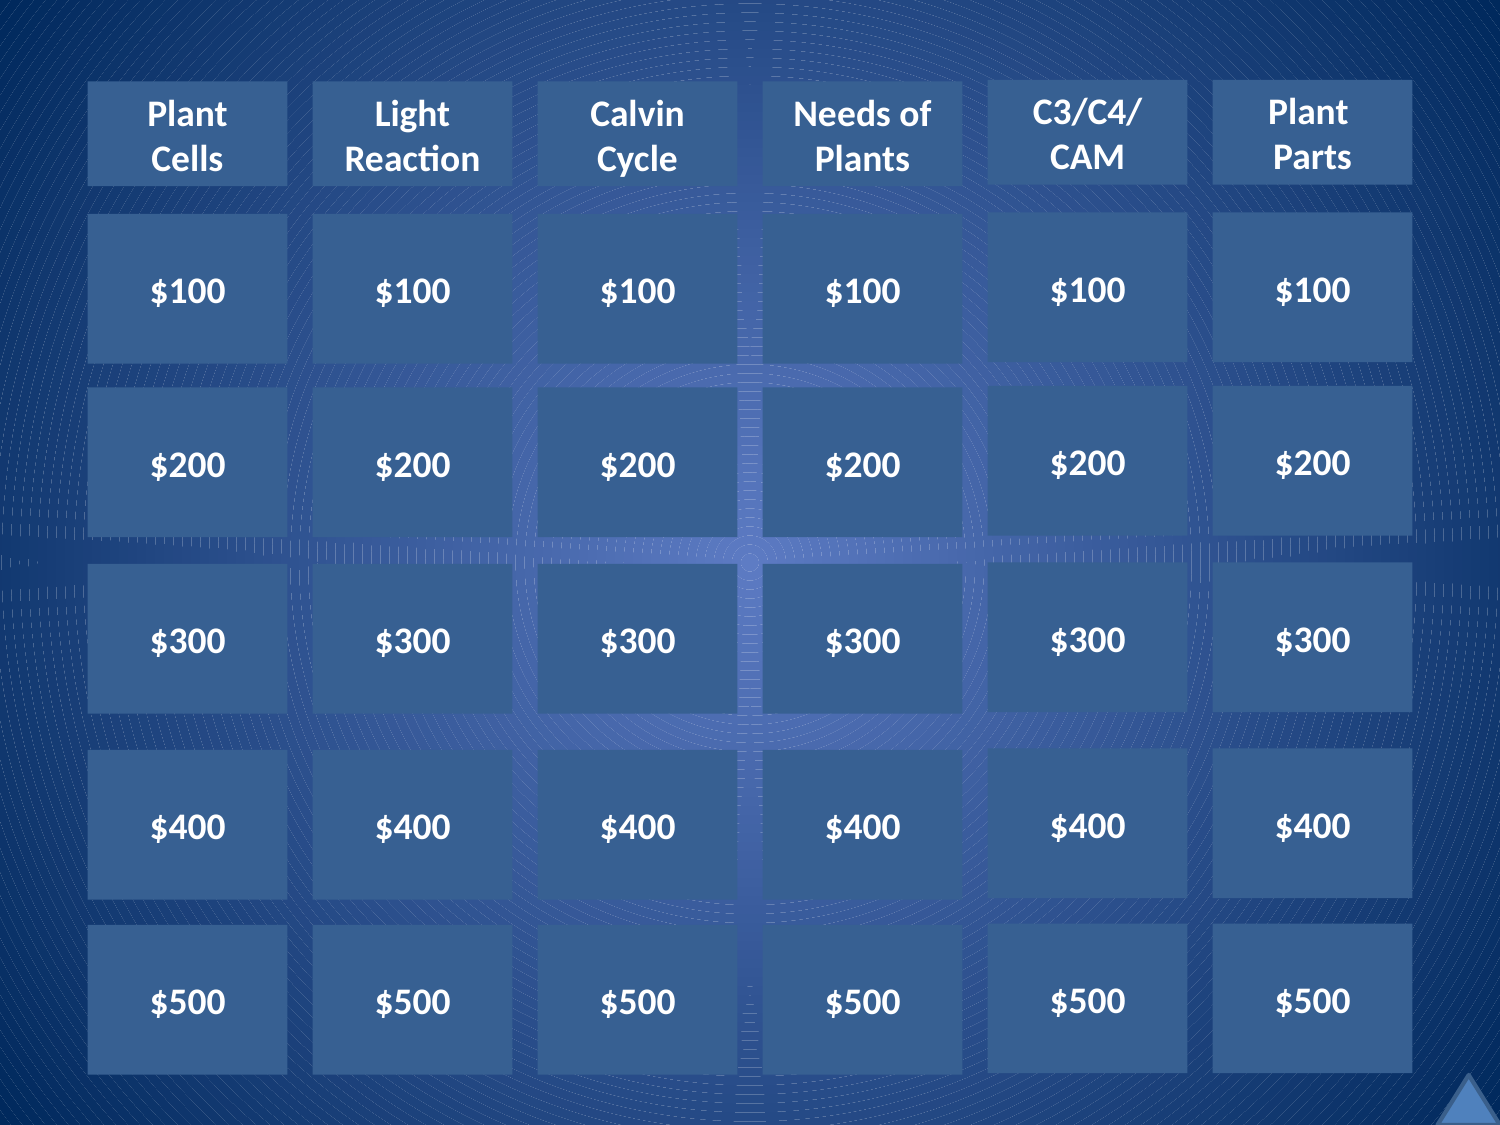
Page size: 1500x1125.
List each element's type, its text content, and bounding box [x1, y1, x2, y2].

text_box $100 [537, 213, 738, 364]
text_box Needs of Plants [762, 81, 963, 187]
text_box $100 [87, 213, 288, 364]
text_box $500 [762, 924, 963, 1075]
text_box $300 [312, 563, 513, 714]
text_box [1435, 1072, 1500, 1125]
text_box $400 [762, 749, 963, 900]
text_box $300 [87, 563, 288, 714]
text_box $200 [1212, 385, 1413, 536]
text_box $200 [537, 387, 738, 538]
text_box $500 [87, 924, 288, 1075]
text_box $200 [762, 387, 963, 538]
text_box $400 [987, 748, 1188, 899]
text_box $200 [987, 385, 1188, 536]
text_box $500 [312, 924, 513, 1075]
text_box $400 [312, 749, 513, 900]
text_box $500 [987, 923, 1188, 1074]
text_box $200 [312, 387, 513, 538]
text_box $100 [762, 213, 963, 364]
text_box $300 [1212, 562, 1413, 713]
text_box $300 [987, 562, 1188, 713]
text_box $200 [87, 387, 288, 538]
text_box $100 [1212, 212, 1413, 363]
text_box Light Reaction [312, 81, 513, 187]
text_box Plant Cells [87, 81, 288, 187]
text_box C3/C4/ CAM [987, 79, 1188, 185]
text_box $400 [87, 749, 288, 900]
text_box $400 [1212, 748, 1413, 899]
text_box $400 [537, 749, 738, 900]
text_box $100 [987, 212, 1188, 363]
text_box $300 [537, 563, 738, 714]
text_box Plant Parts [1212, 79, 1413, 185]
text_box $100 [312, 213, 513, 364]
text_box $500 [1212, 923, 1413, 1074]
text_box $300 [762, 563, 963, 714]
text_box Calvin Cycle [537, 81, 738, 187]
text_box $500 [537, 924, 738, 1075]
